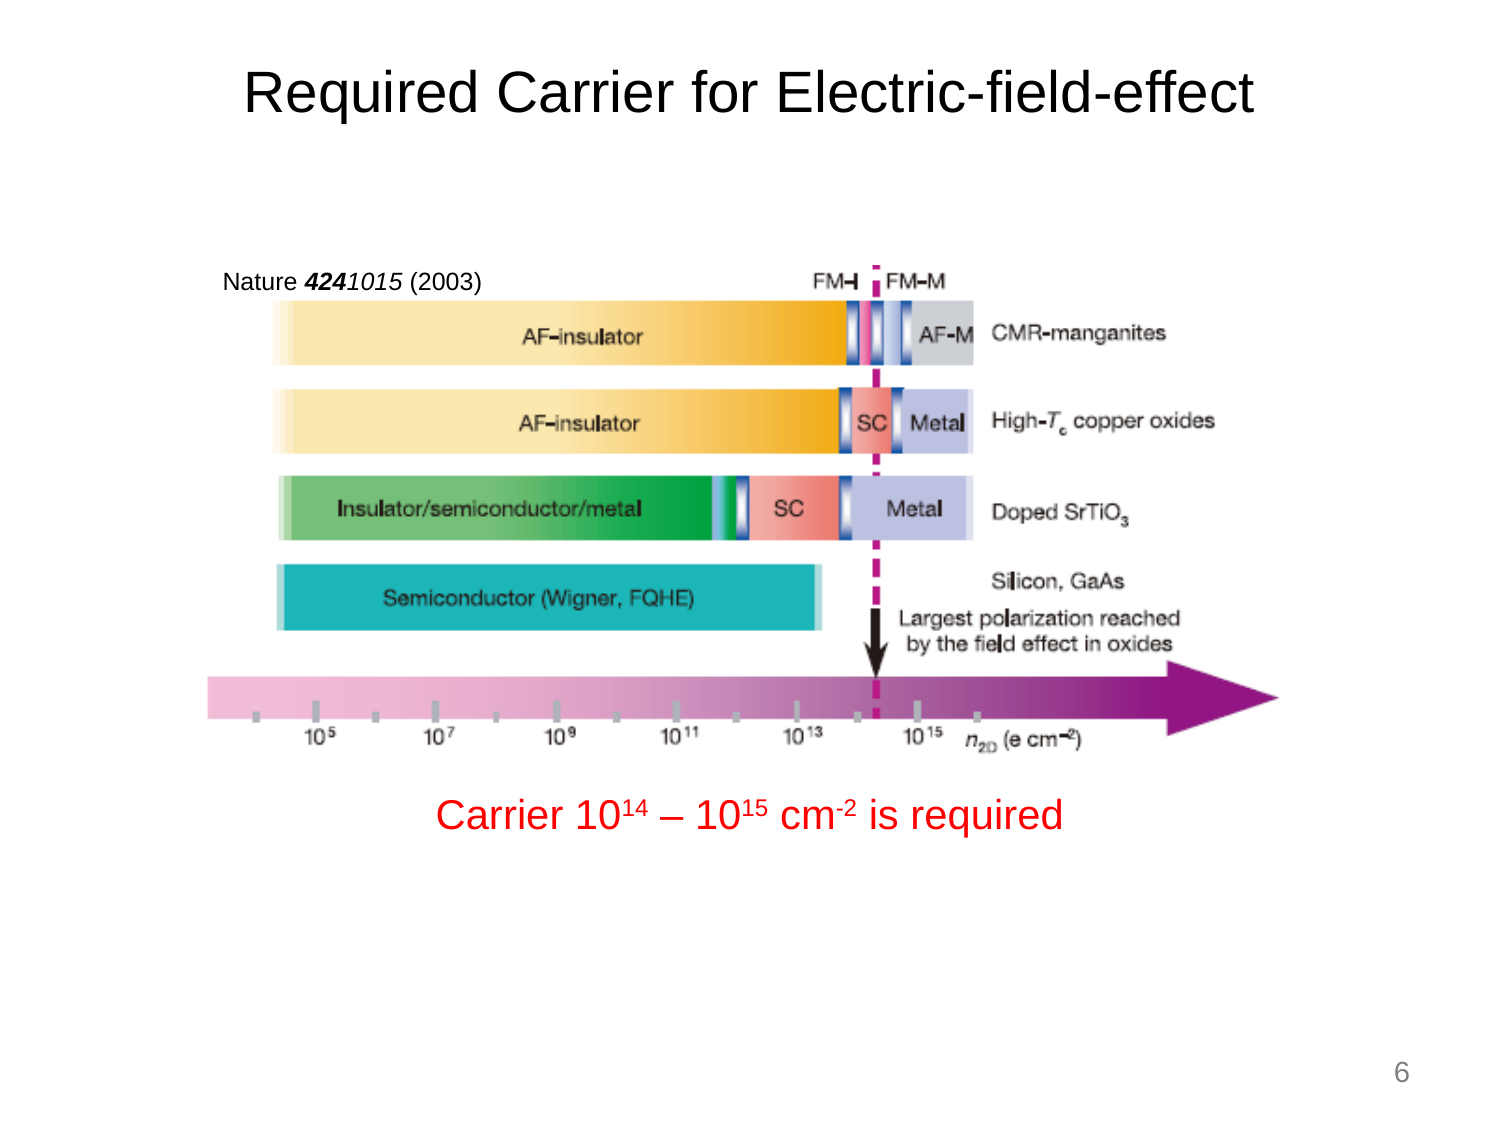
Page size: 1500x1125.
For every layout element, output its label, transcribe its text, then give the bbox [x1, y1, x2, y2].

text_box 6 [1074, 1045, 1425, 1106]
title Required Carrier for Electric-field-effect [75, 0, 1425, 184]
text_box Carrier 1014 – 1015 cm-2 is required [420, 780, 1079, 846]
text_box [188, 258, 1312, 771]
